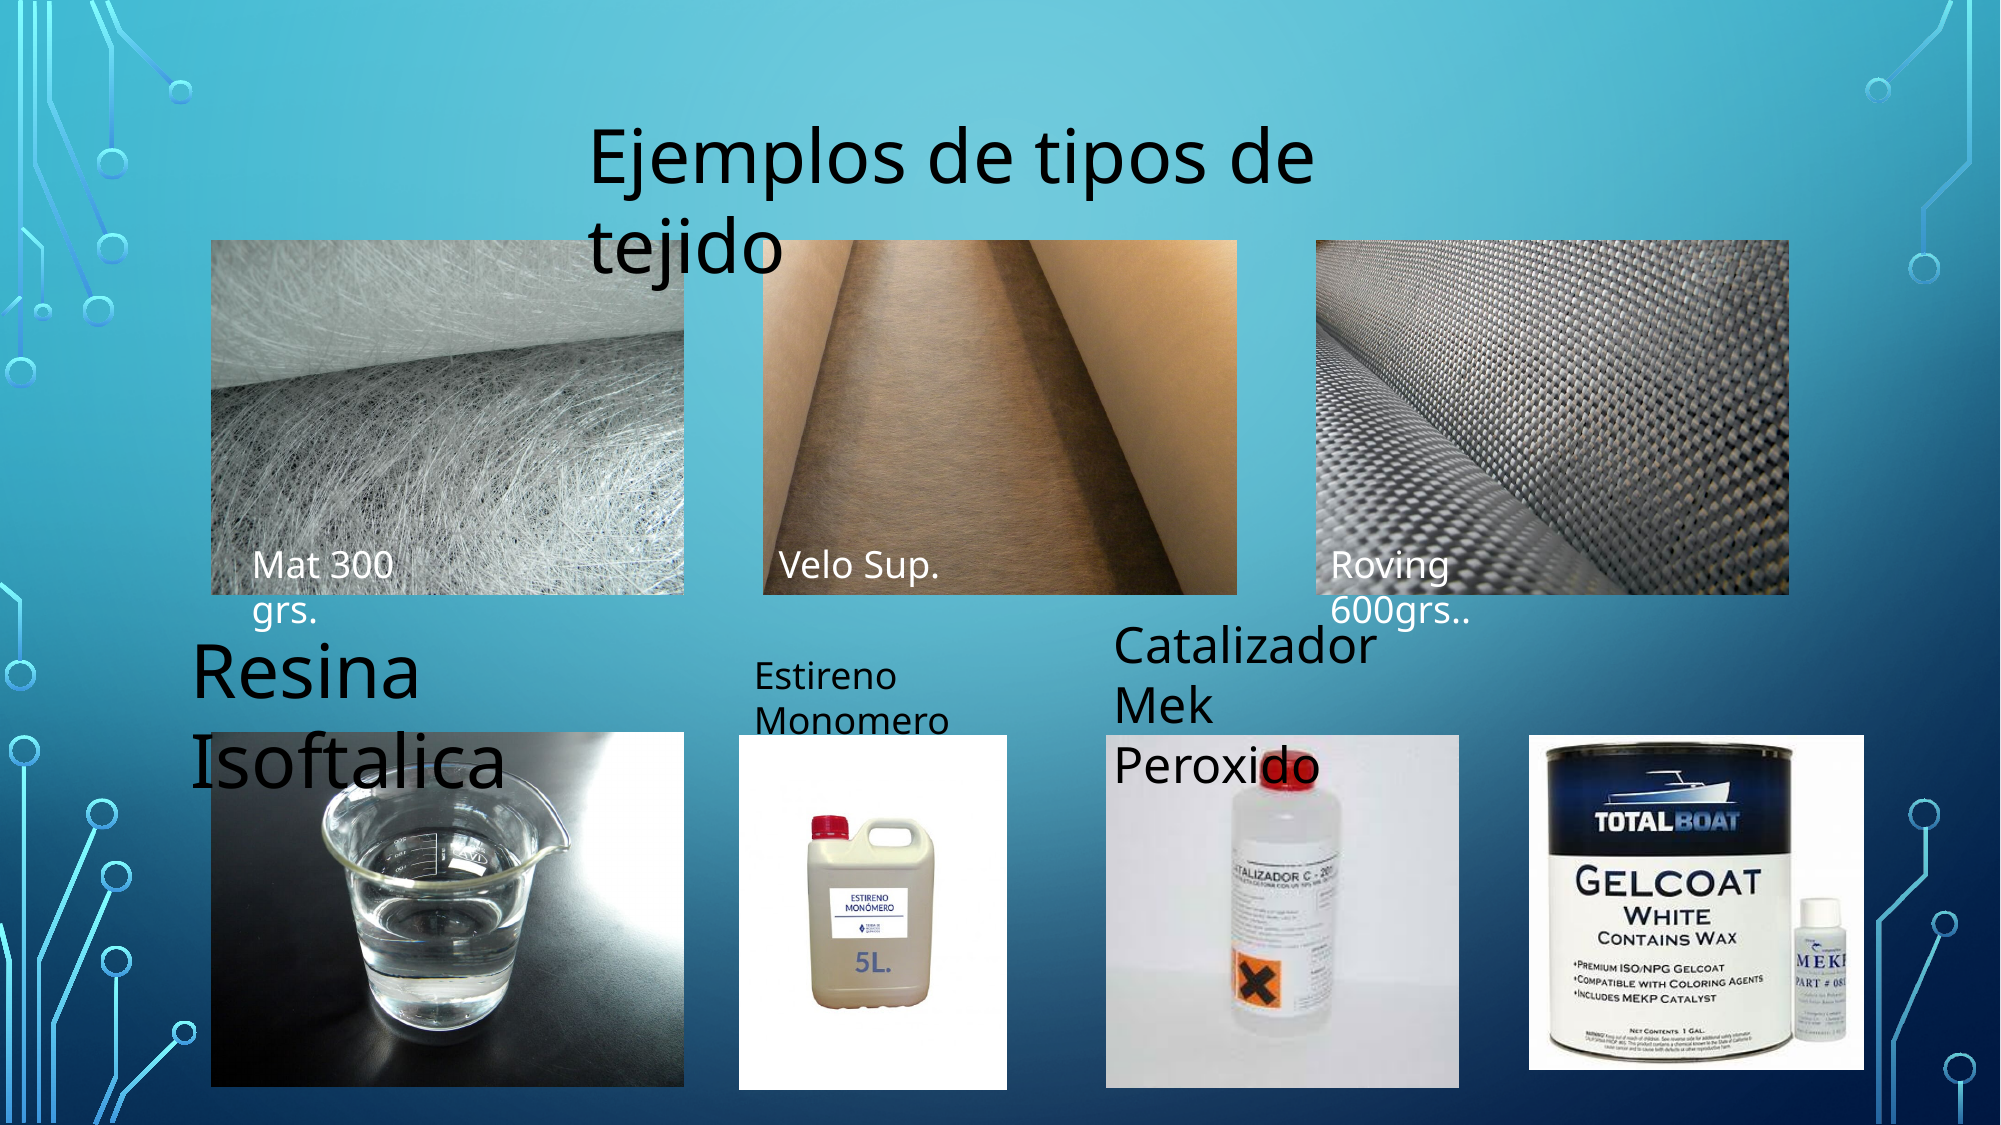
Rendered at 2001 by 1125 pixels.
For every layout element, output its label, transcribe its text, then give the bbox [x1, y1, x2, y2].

picture [1529, 735, 1864, 1070]
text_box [210, 240, 1790, 595]
picture [738, 735, 1007, 1091]
text_box Catalizador Mek Peroxido [1099, 606, 1492, 802]
picture [1106, 735, 1459, 1088]
text_box Estireno Monomero [739, 644, 1061, 749]
text_box Resina Isoftalica [175, 616, 719, 812]
text_box Ejemplos de tipos de tejido [572, 101, 1440, 240]
picture [210, 731, 684, 1087]
